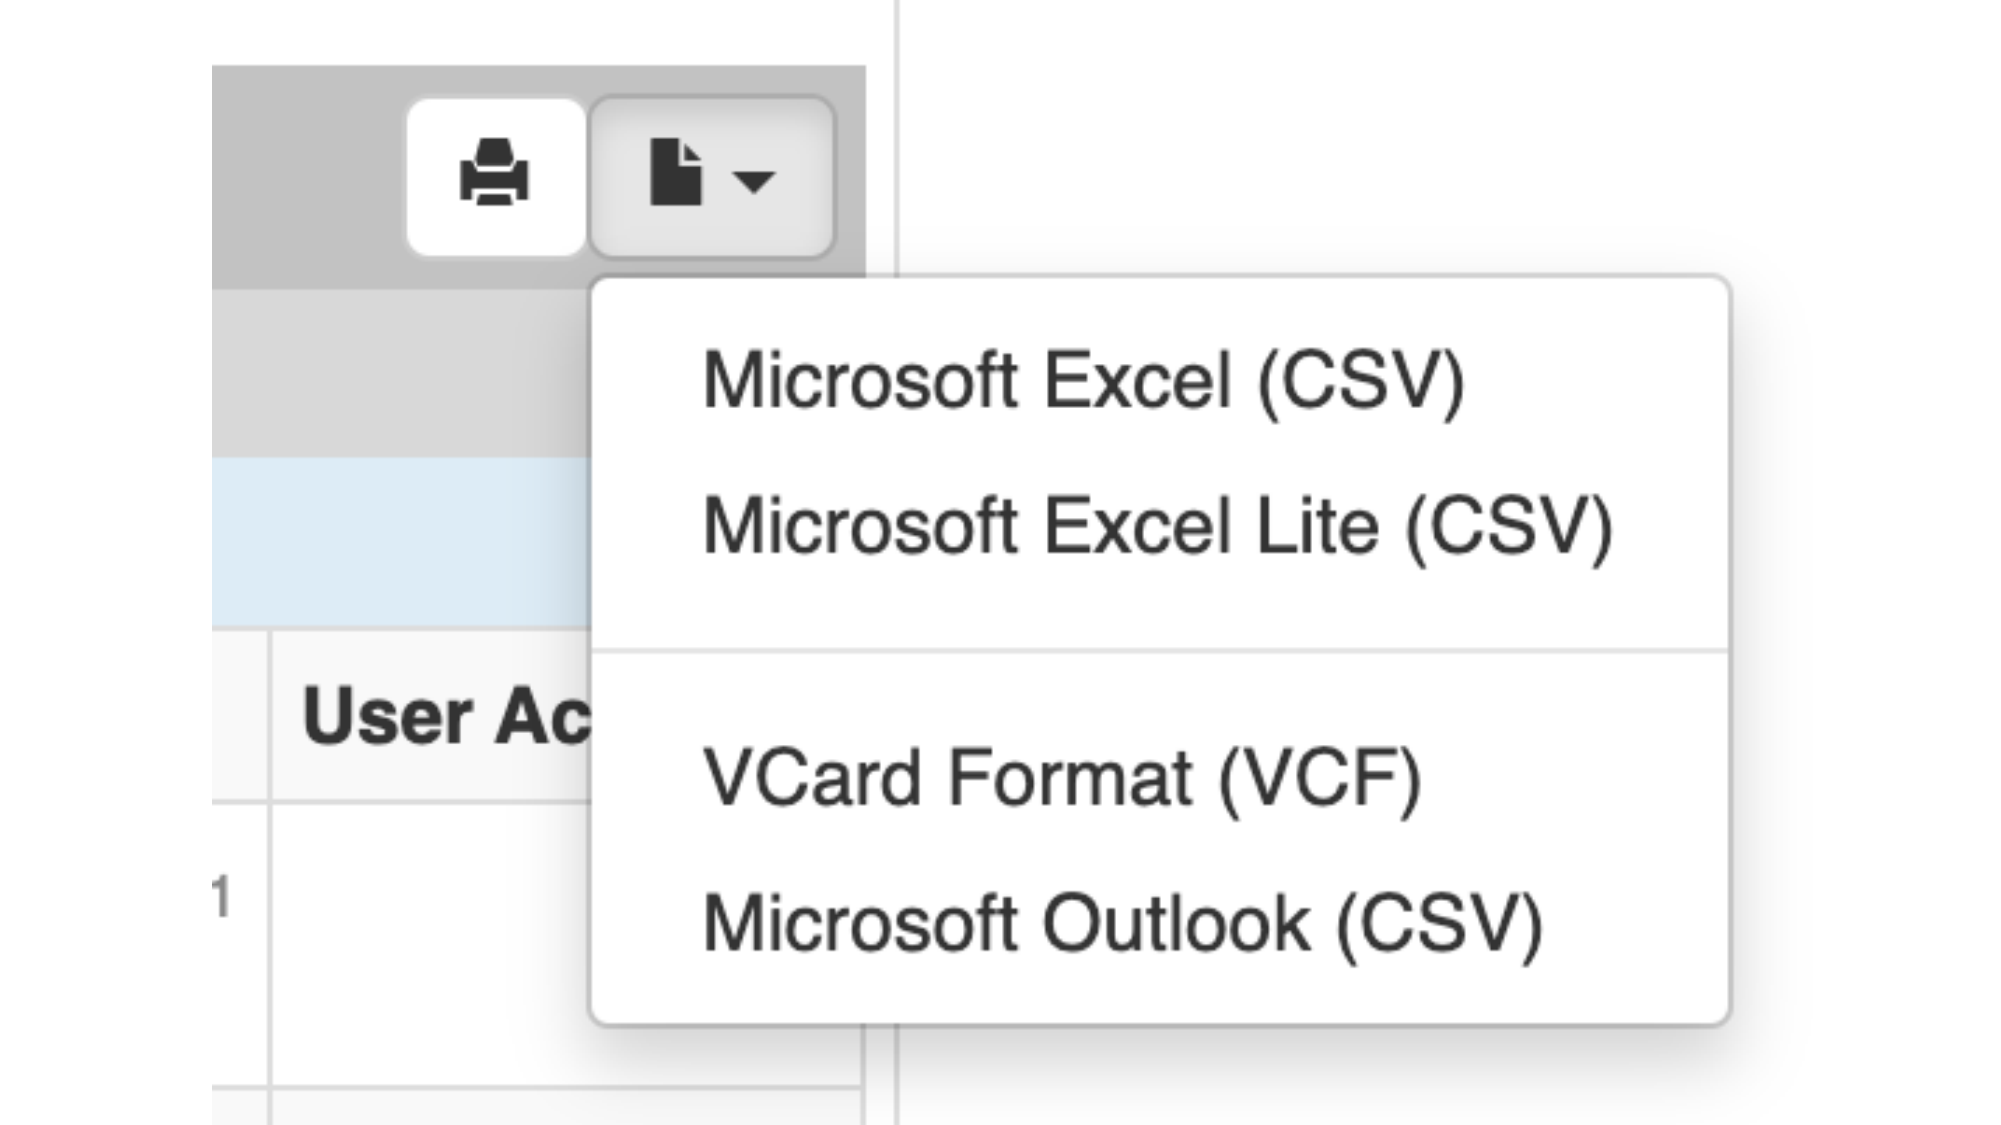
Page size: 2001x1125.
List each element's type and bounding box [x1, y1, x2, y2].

list [212, 0, 1880, 1125]
